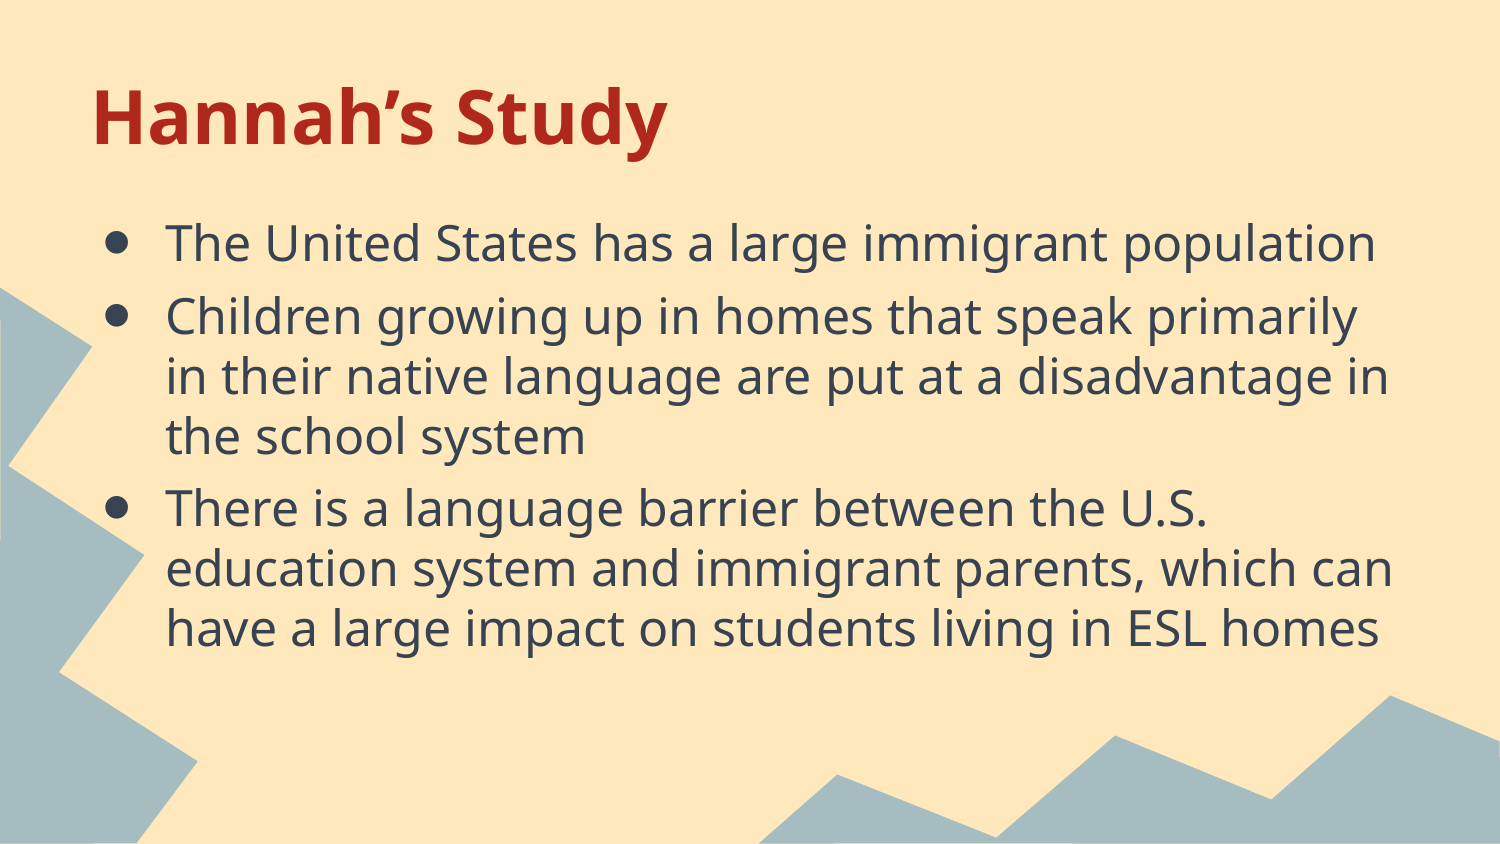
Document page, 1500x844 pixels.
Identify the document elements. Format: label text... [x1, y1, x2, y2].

title Hannah’s Study [75, 33, 1425, 175]
list The United States has a large immigrant population Children growing up in homes that speak primarily in their native language are put at a disadvantage in the school system There is a language barrier between the U.S. education system and immigrant parents, which can have a large impact on students living in ESL homes [75, 196, 1425, 808]
